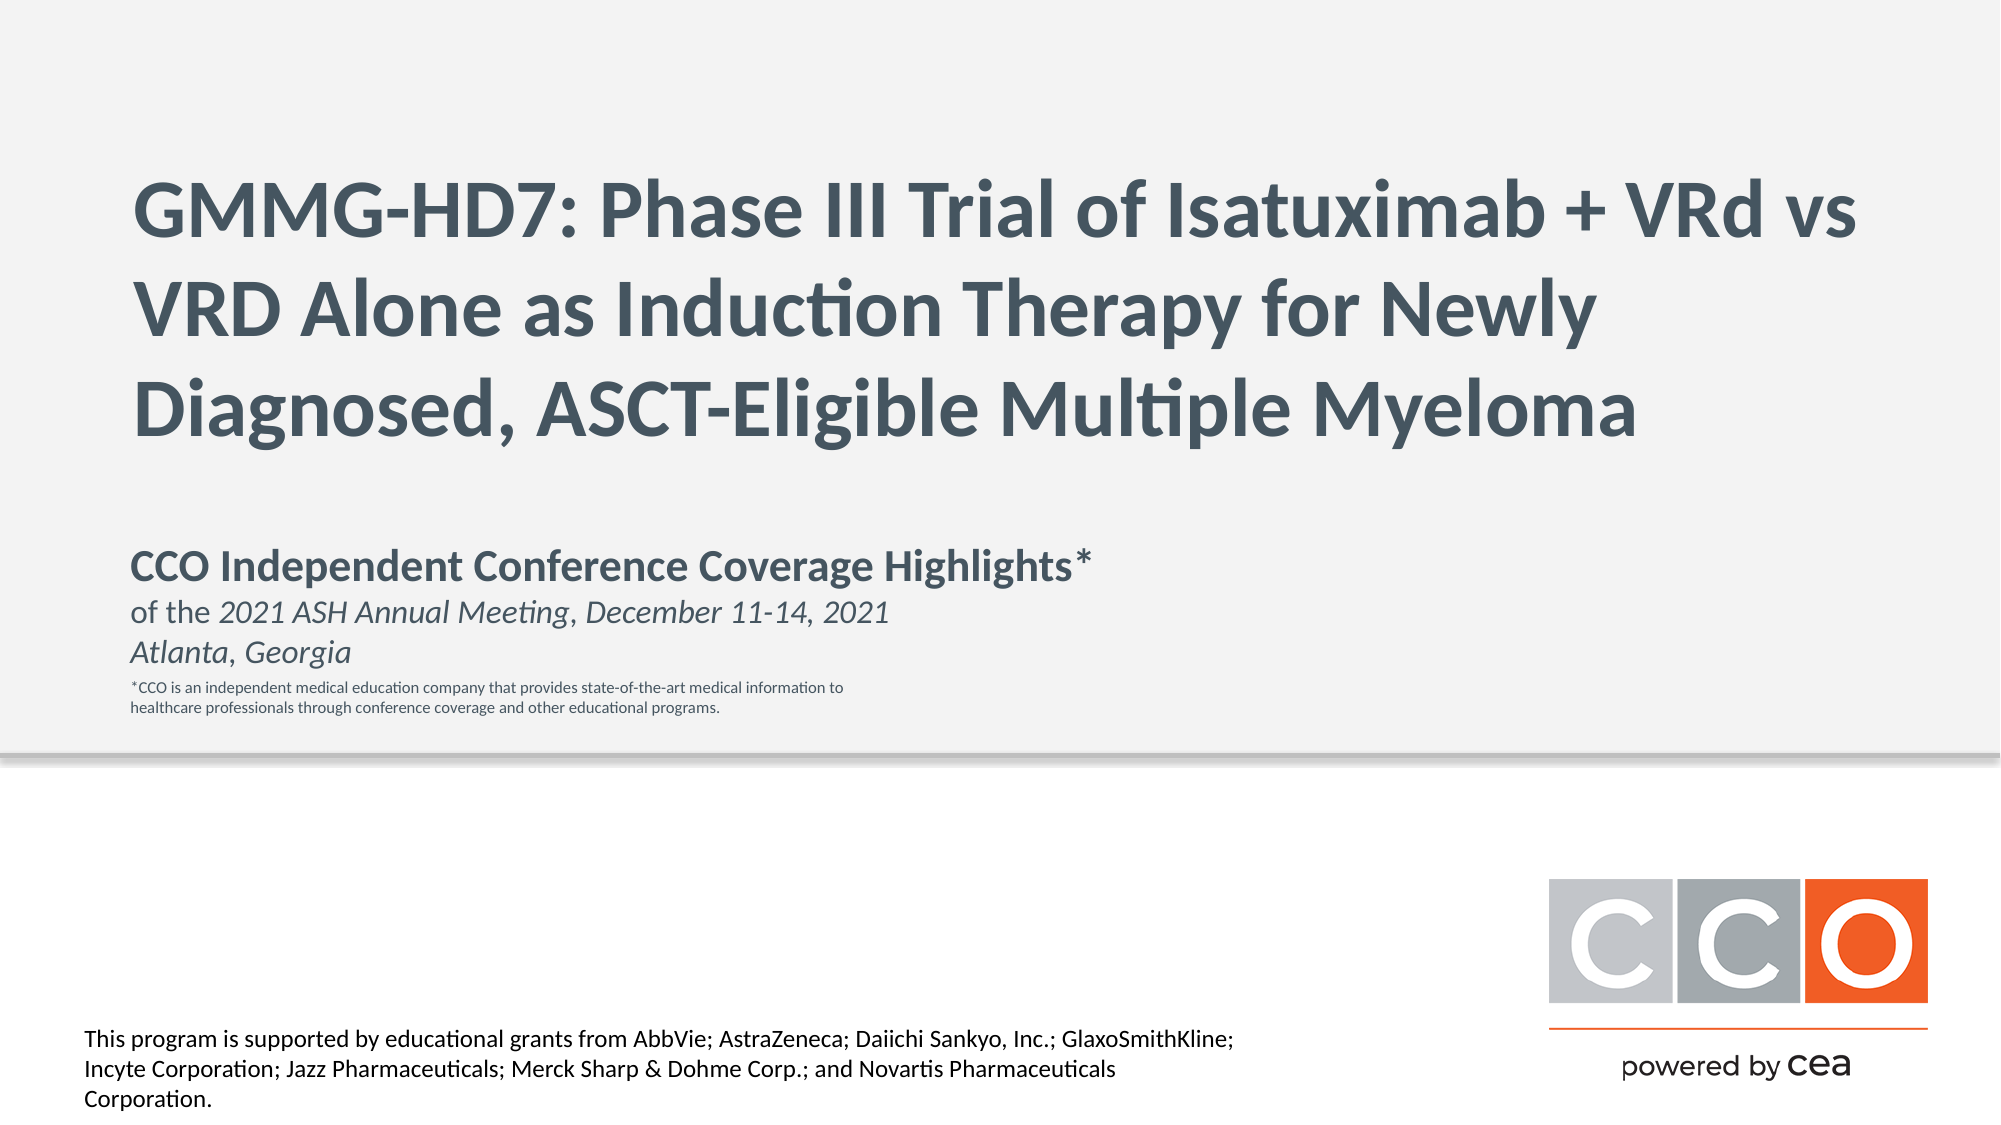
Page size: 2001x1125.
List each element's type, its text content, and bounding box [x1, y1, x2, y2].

picture [1549, 879, 1928, 1082]
text_box CCO Independent Conference Coverage Highlights* of the 2021 ASH Annual Meeting, December 11-14, 2021 Atlanta, Georgia [115, 528, 1136, 663]
text_box This program is supported by educational grants from AbbVie; AstraZeneca; Daiichi Sankyo, Inc.; GlaxoSmithKline; Incyte Corporation; Jazz Pharmaceuticals; Merck Sharp & Dohme Corp.; and Novartis Pharmaceuticals Corporation. [69, 1015, 1267, 1120]
text_box *CCO is an independent medical education company that provides state-of-the-art medical information to healthcare professionals through conference coverage and other educational programs. [115, 669, 917, 725]
title GMMG-HD7: Phase III Trial of Isatuximab + VRd vs VRD Alone as Induction Therapy for Newly Diagnosed, ASCT-Eligible Multiple Myeloma [119, 67, 1929, 540]
